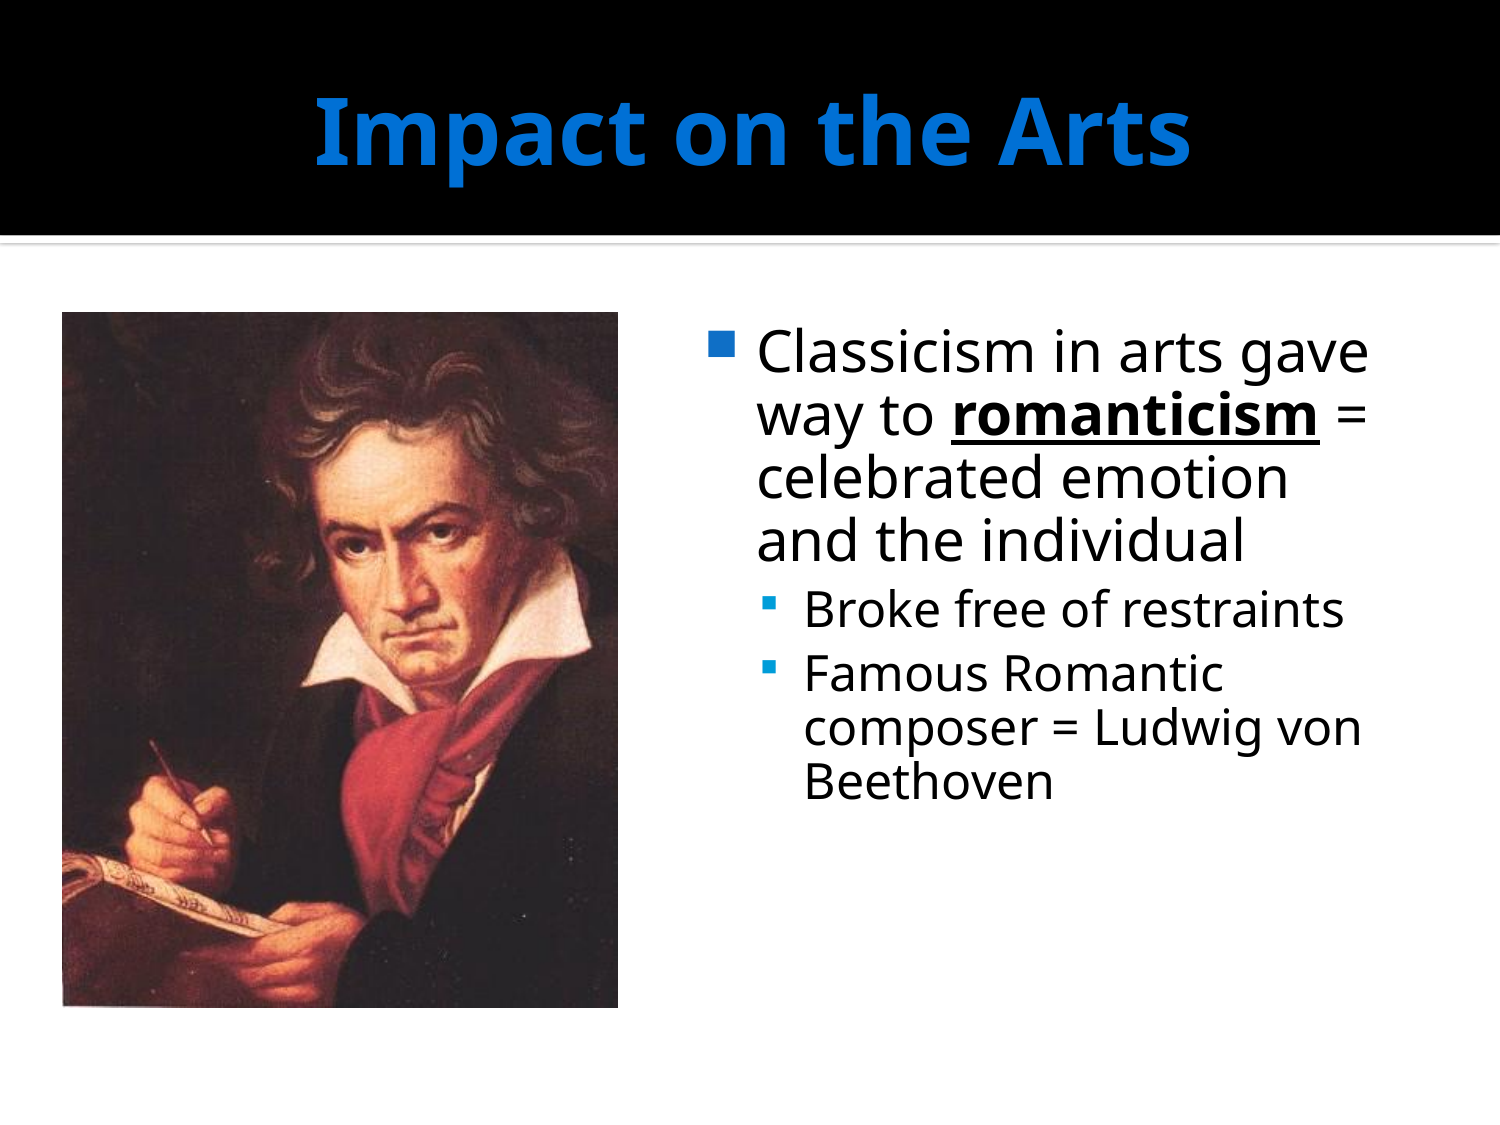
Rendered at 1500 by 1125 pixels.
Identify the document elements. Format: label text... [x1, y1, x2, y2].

picture [62, 312, 618, 1008]
title Impact on the Arts [75, 25, 1425, 231]
list Classicism in arts gave way to romanticism = celebrated emotion and the individual Broke free of restraints Famous Romantic composer = Ludwig von Beethoven [675, 307, 1425, 1050]
